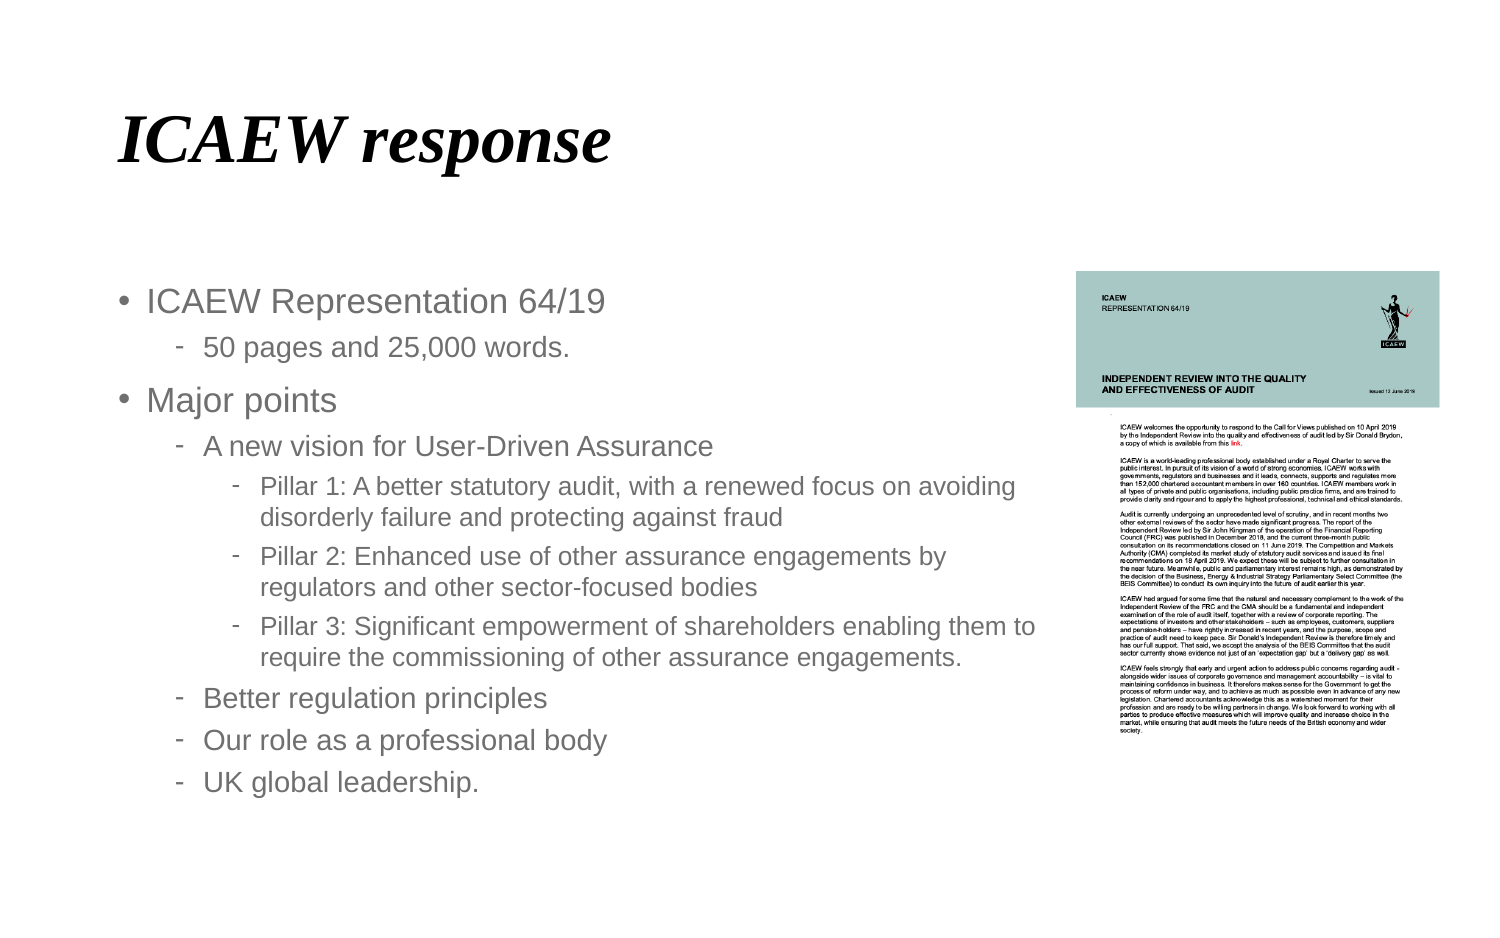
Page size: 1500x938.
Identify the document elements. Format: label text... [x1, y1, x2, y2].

list ICAEW Representation 64/19 50 pages and 25,000 words. Major points A new vision for User-Driven Assurance Pillar 1: A better statutory audit, with a renewed focus on avoiding disorderly failure and protecting against fraud Pillar 2: Enhanced use of other assurance engagements by regulators and other sector-focused bodies Pillar 3: Significant empowerment of shareholders enabling them to require the commissioning of other assurance engagements. Better regulation principles Our role as a professional body UK global leadership. [103, 271, 1077, 807]
title ICAEW response [103, 49, 1449, 232]
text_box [1076, 271, 1449, 753]
